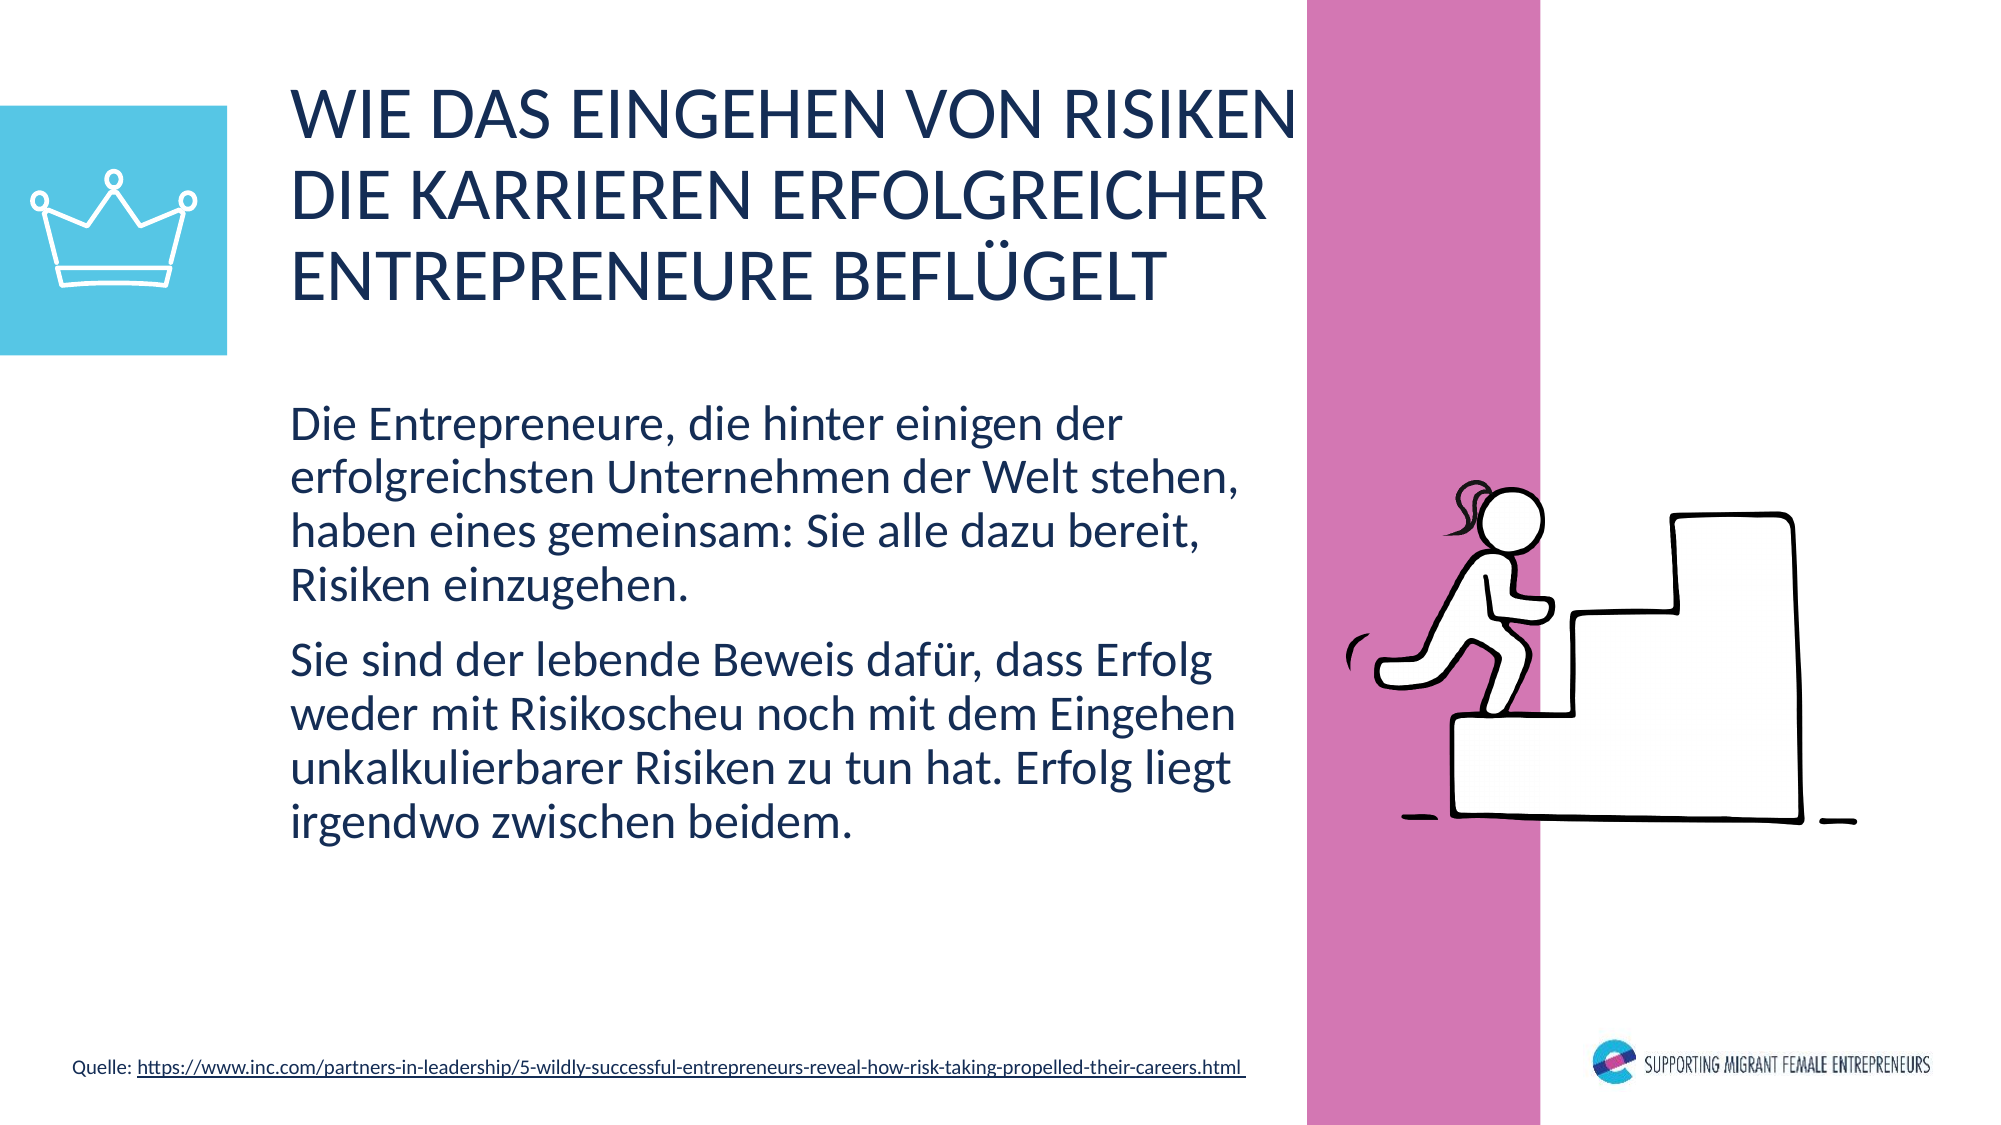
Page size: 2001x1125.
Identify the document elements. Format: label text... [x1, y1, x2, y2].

picture [1583, 1012, 1636, 1092]
picture [1644, 1051, 1954, 1076]
text_box Quelle: https://www.inc.com/partners-in-leadership/5-wildly-successful-entrepreneurs-reveal-how-risk-taking-propelled-their-careers.html [57, 1051, 1279, 1087]
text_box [1333, 480, 1903, 890]
list Die Entrepreneure, die hinter einigen der erfolgreichsten Unternehmen der Welt stehen, haben eines gemeinsam: Sie alle dazu bereit, Risiken einzugehen. Sie sind der lebende Beweis dafür, dass Erfolg weder mit Risikoscheu noch mit dem Eingehen unkalkulierbarer Risiken zu tun hat. Erfolg liegt irgendwo zwischen beidem. [275, 389, 1308, 988]
list WIE DAS EINGEHEN VON RISIKEN DIE KARRIEREN ERFOLGREICHER ENTREPRENEURE BEFLÜGELT [275, 66, 1334, 293]
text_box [32, 171, 196, 286]
